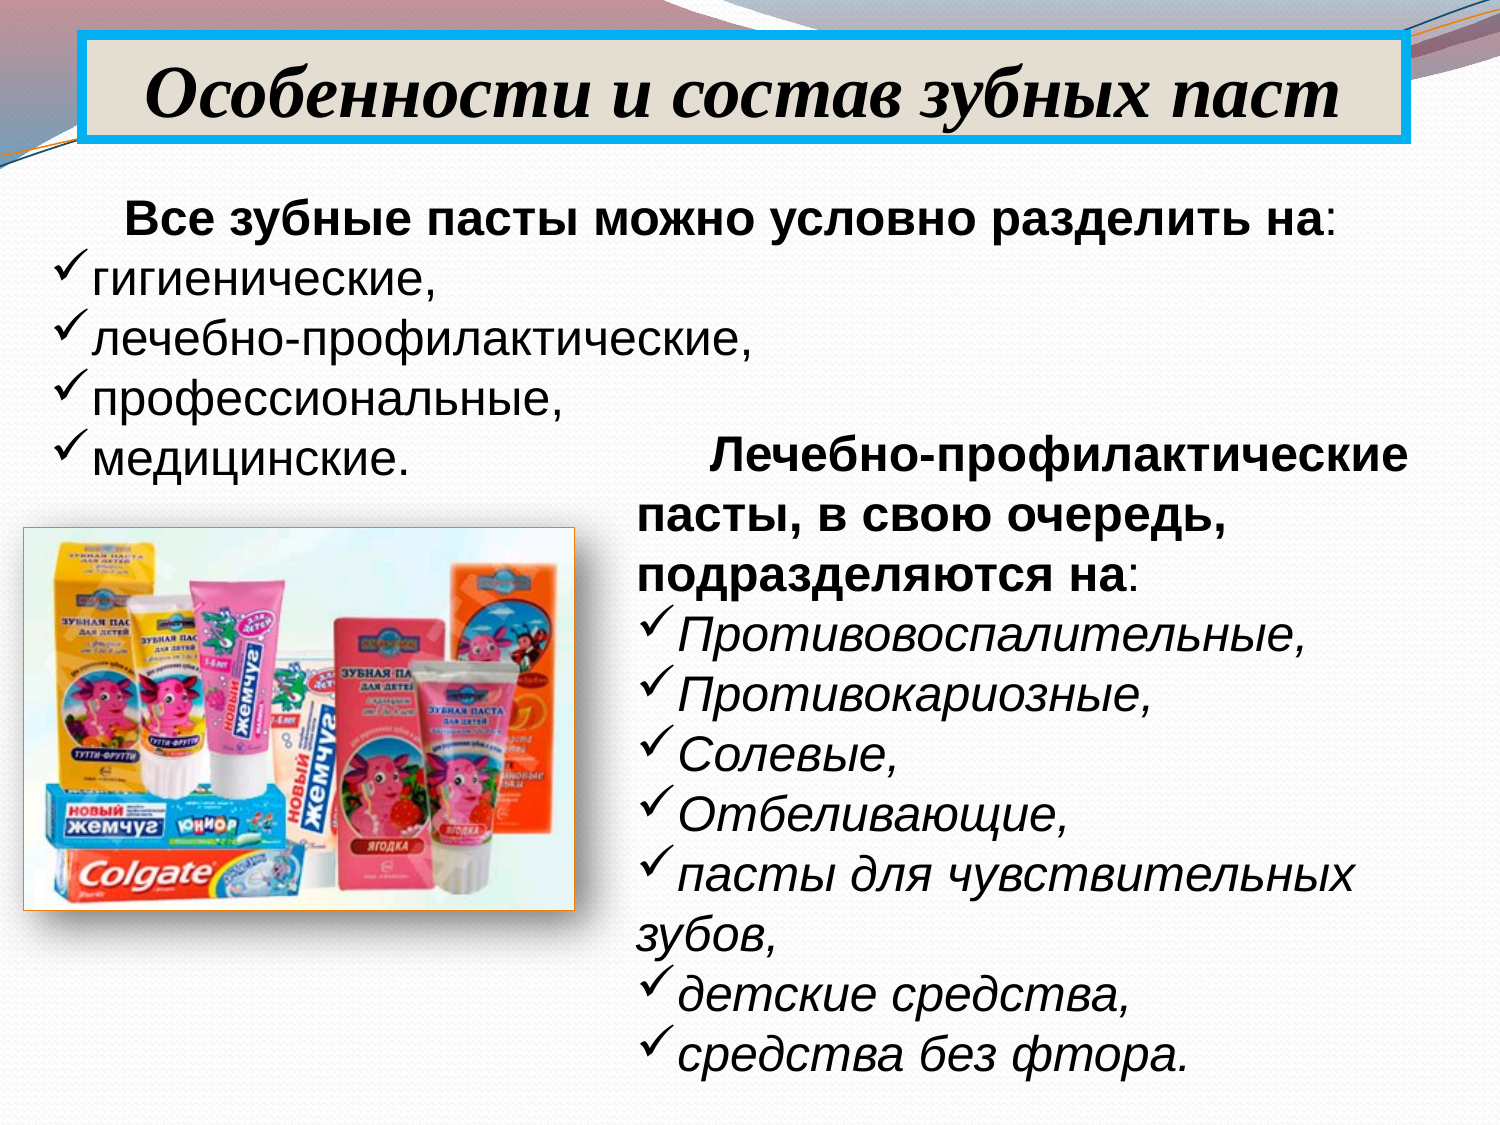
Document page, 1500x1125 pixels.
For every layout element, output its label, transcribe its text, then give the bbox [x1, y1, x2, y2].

text_box Особенности и состав зубных паст [81, 35, 1407, 140]
text_box Все зубные пасты можно условно разделить на: гигиенические, лечебно-профилактические, профессиональные, медицинские. [35, 177, 1454, 550]
picture [23, 526, 575, 911]
text_box Лечебно-профилактические пасты, в свою очередь, подразделяются на: Противовоспалительные, Противокариозные, Солевые, Отбеливающие, пасты для чувствительных зубов, детские средства, средства без фтора. [621, 413, 1500, 1125]
